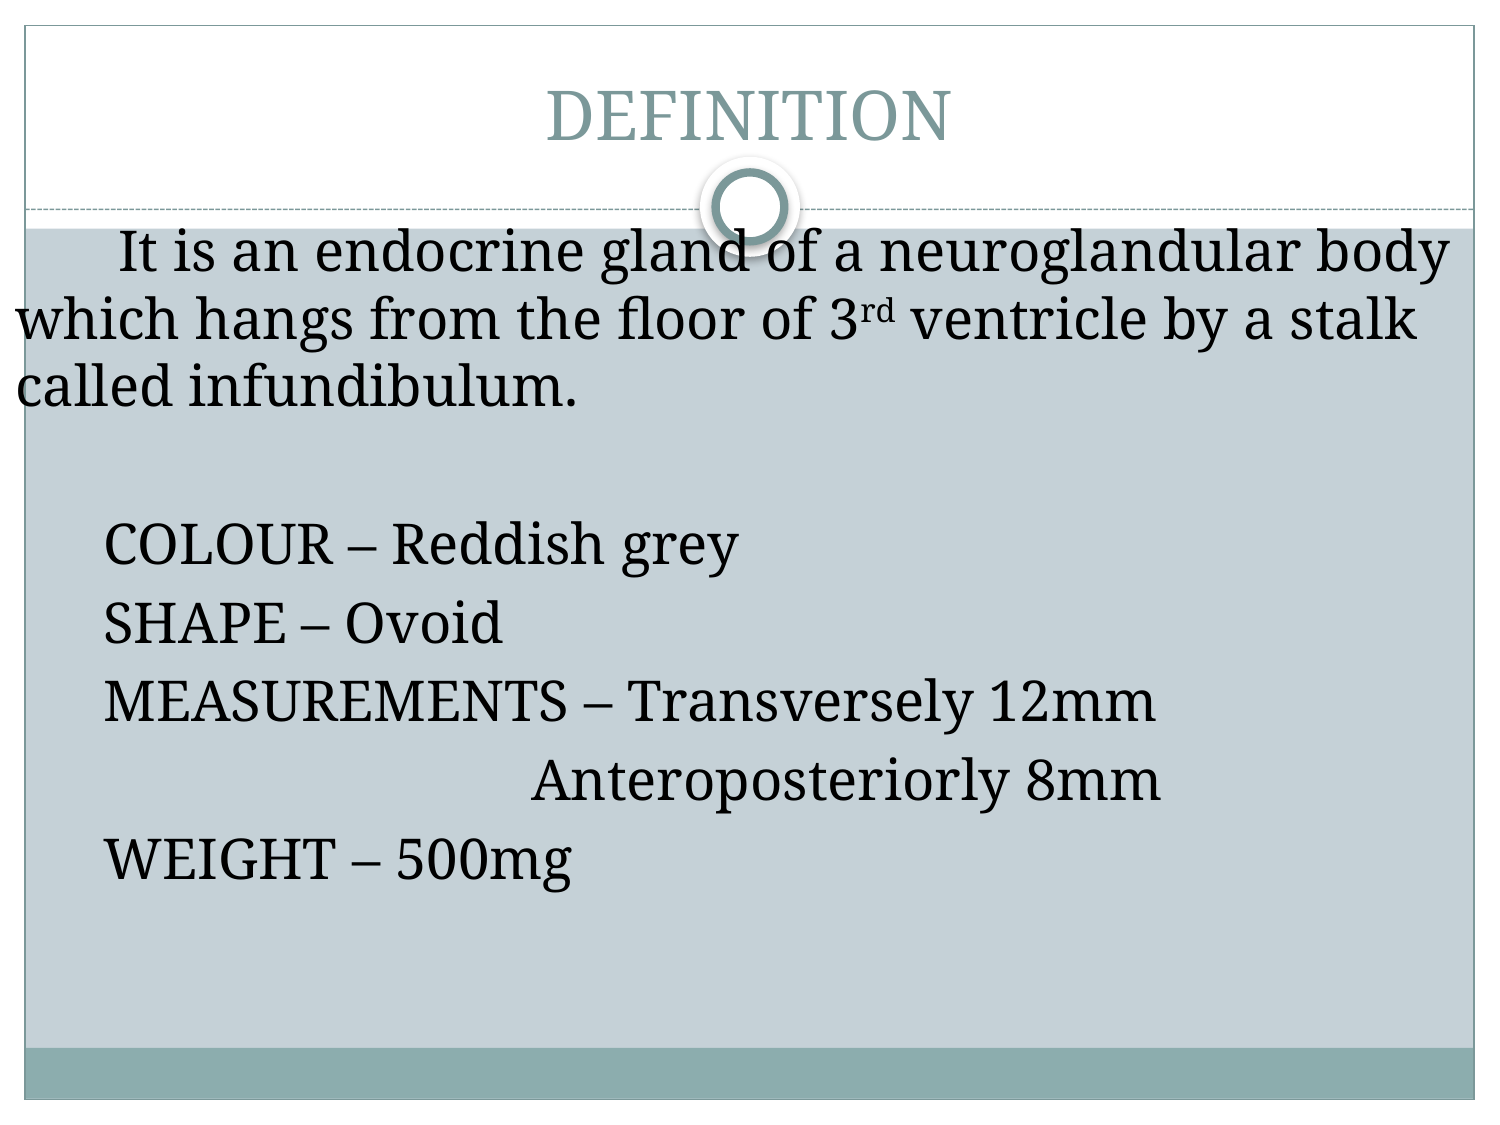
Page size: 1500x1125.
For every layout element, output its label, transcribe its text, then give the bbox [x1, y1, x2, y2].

title DEFINITION [49, 37, 1450, 163]
list It is an endocrine gland of a neuroglandular body which hangs from the floor of 3rd ventricle by a stalk called infundibulum. COLOUR – Reddish grey SHAPE – Ovoid MEASUREMENTS – Transversely 12mm Anteroposteriorly 8mm WEIGHT – 500mg [0, 207, 1500, 1125]
